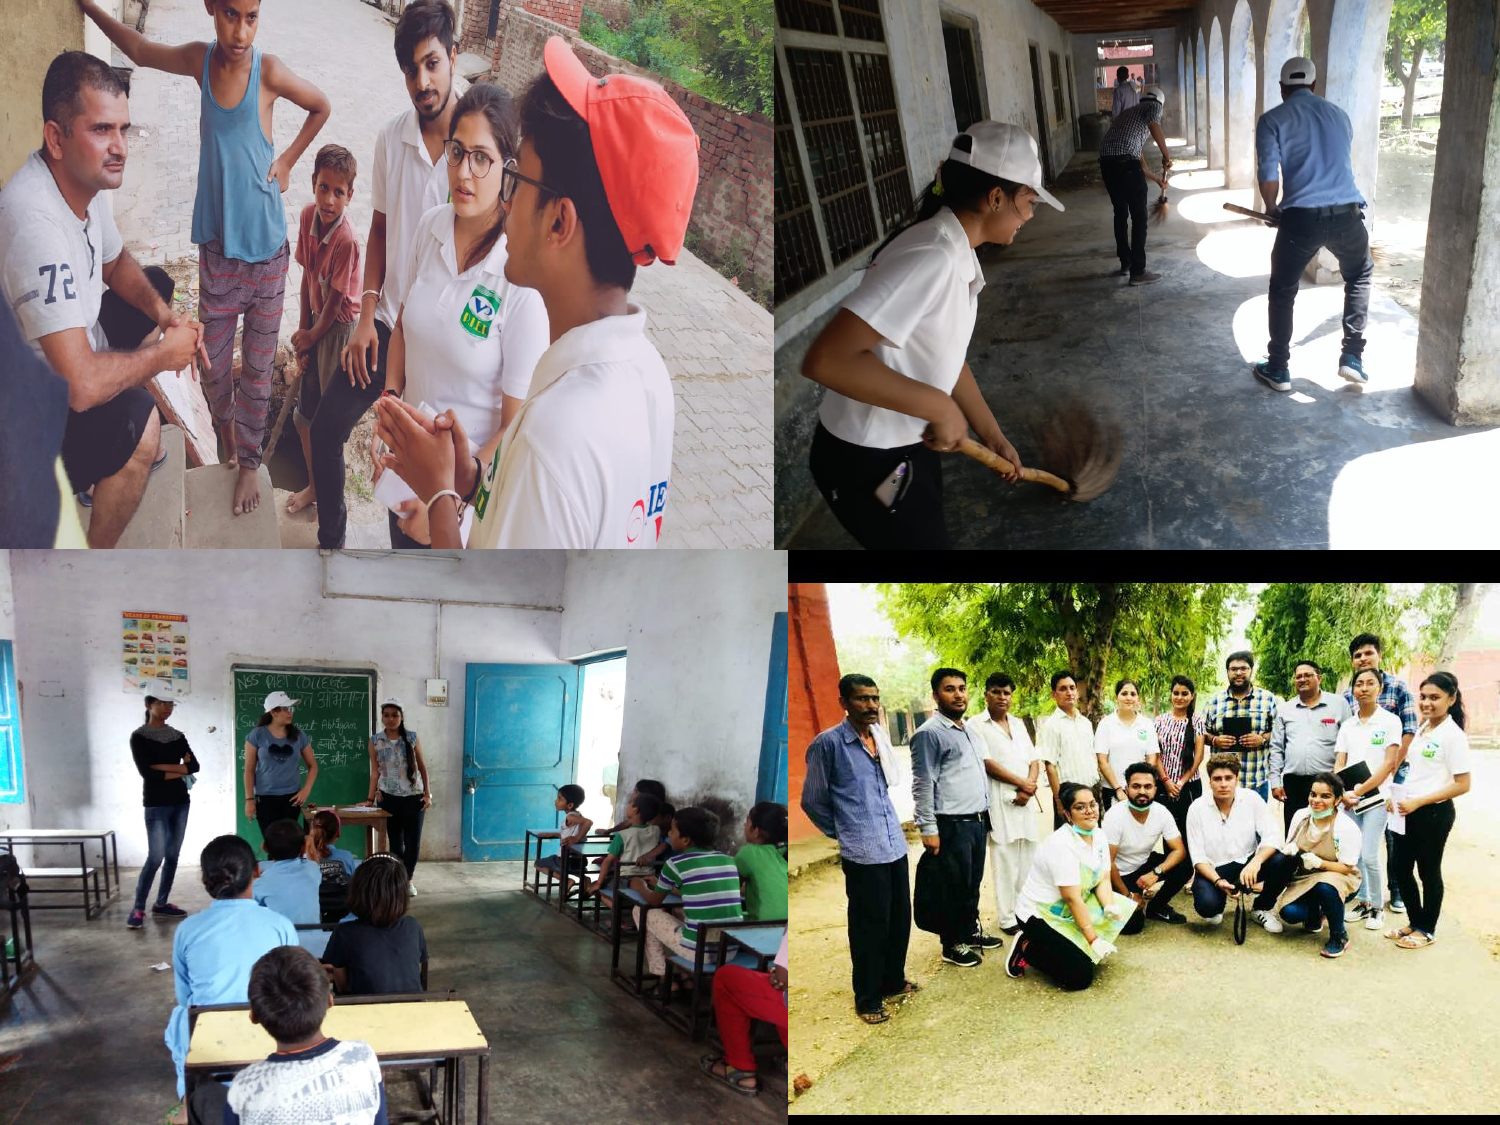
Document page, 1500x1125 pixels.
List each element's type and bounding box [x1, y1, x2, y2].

picture [0, 0, 1500, 1125]
list [774, 0, 1500, 551]
